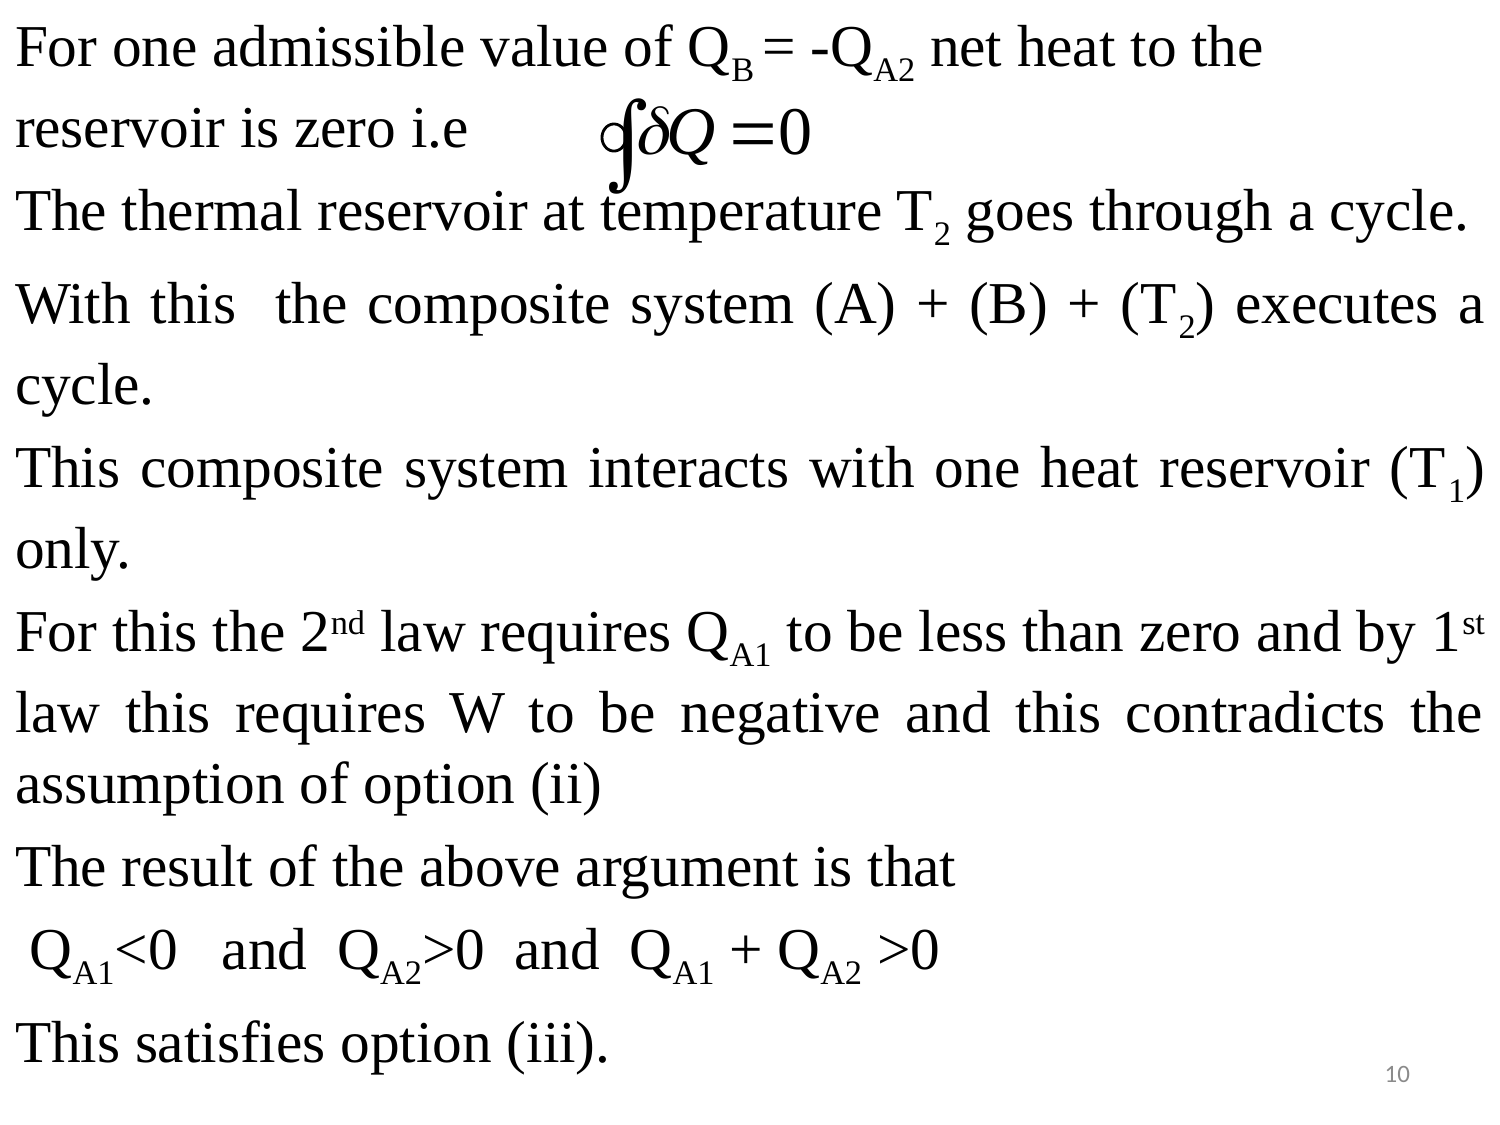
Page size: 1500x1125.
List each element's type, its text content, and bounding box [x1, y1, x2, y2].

slide_number 10 [1074, 1042, 1425, 1103]
list For one admissible value of QB = -QA2 net heat to the reservoir is zero i.e The thermal reservoir at temperature T2 goes through a cycle. With this the composite system (A) + (B) + (T2) executes a cycle. This composite system interacts with one heat reservoir (T1) only. For this the 2nd law requires QA1 to be less than zero and by 1st law this requires W to be negative and this contradicts the assumption of option (ii) The result of the above argument is that QA1<0 and QA2>0 and QA1 + QA2 >0 This satisfies option (iii). [0, 0, 1500, 1125]
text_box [587, 74, 827, 201]
